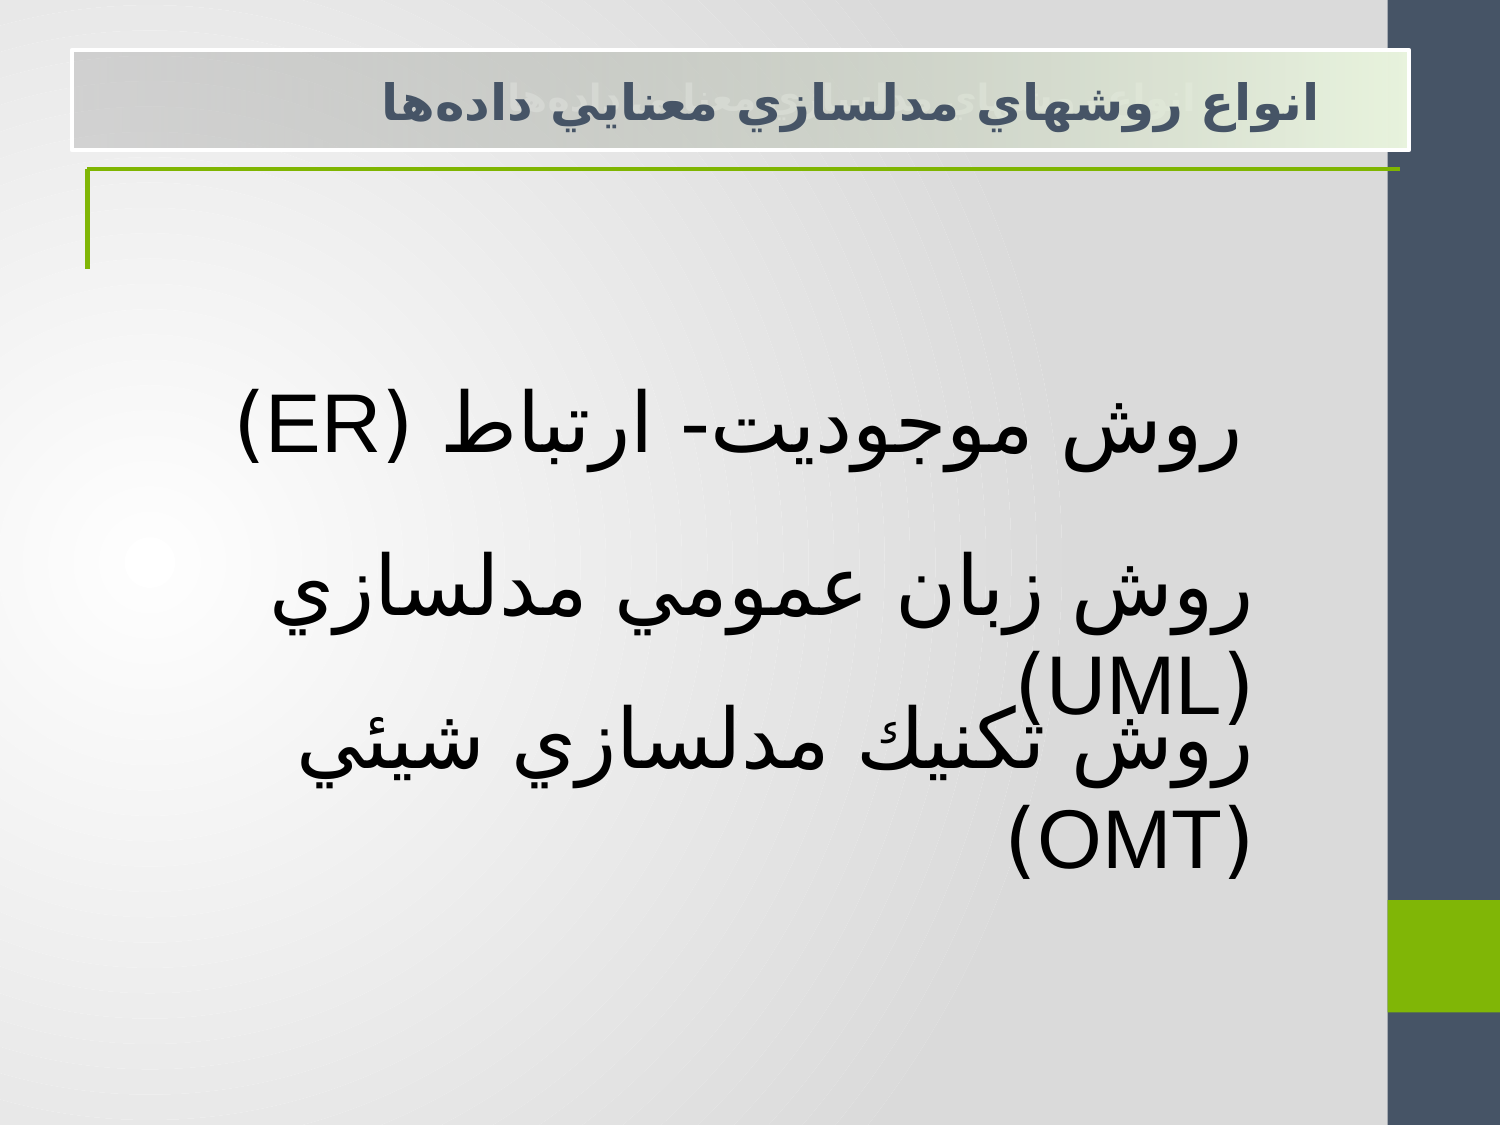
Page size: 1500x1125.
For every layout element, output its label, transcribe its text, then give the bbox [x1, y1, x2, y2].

text_box انواع روشهاي مدلسازي معنايي داده‌ها [70, 48, 1411, 152]
text_box روش موجوديت- ارتباط (ER) [194, 361, 1258, 477]
text_box روش زبان عمومي مدلسازي (UML) [222, 524, 1270, 678]
text_box روش تكنيك مدلسازي شيئي (OMT) [109, 678, 1270, 893]
